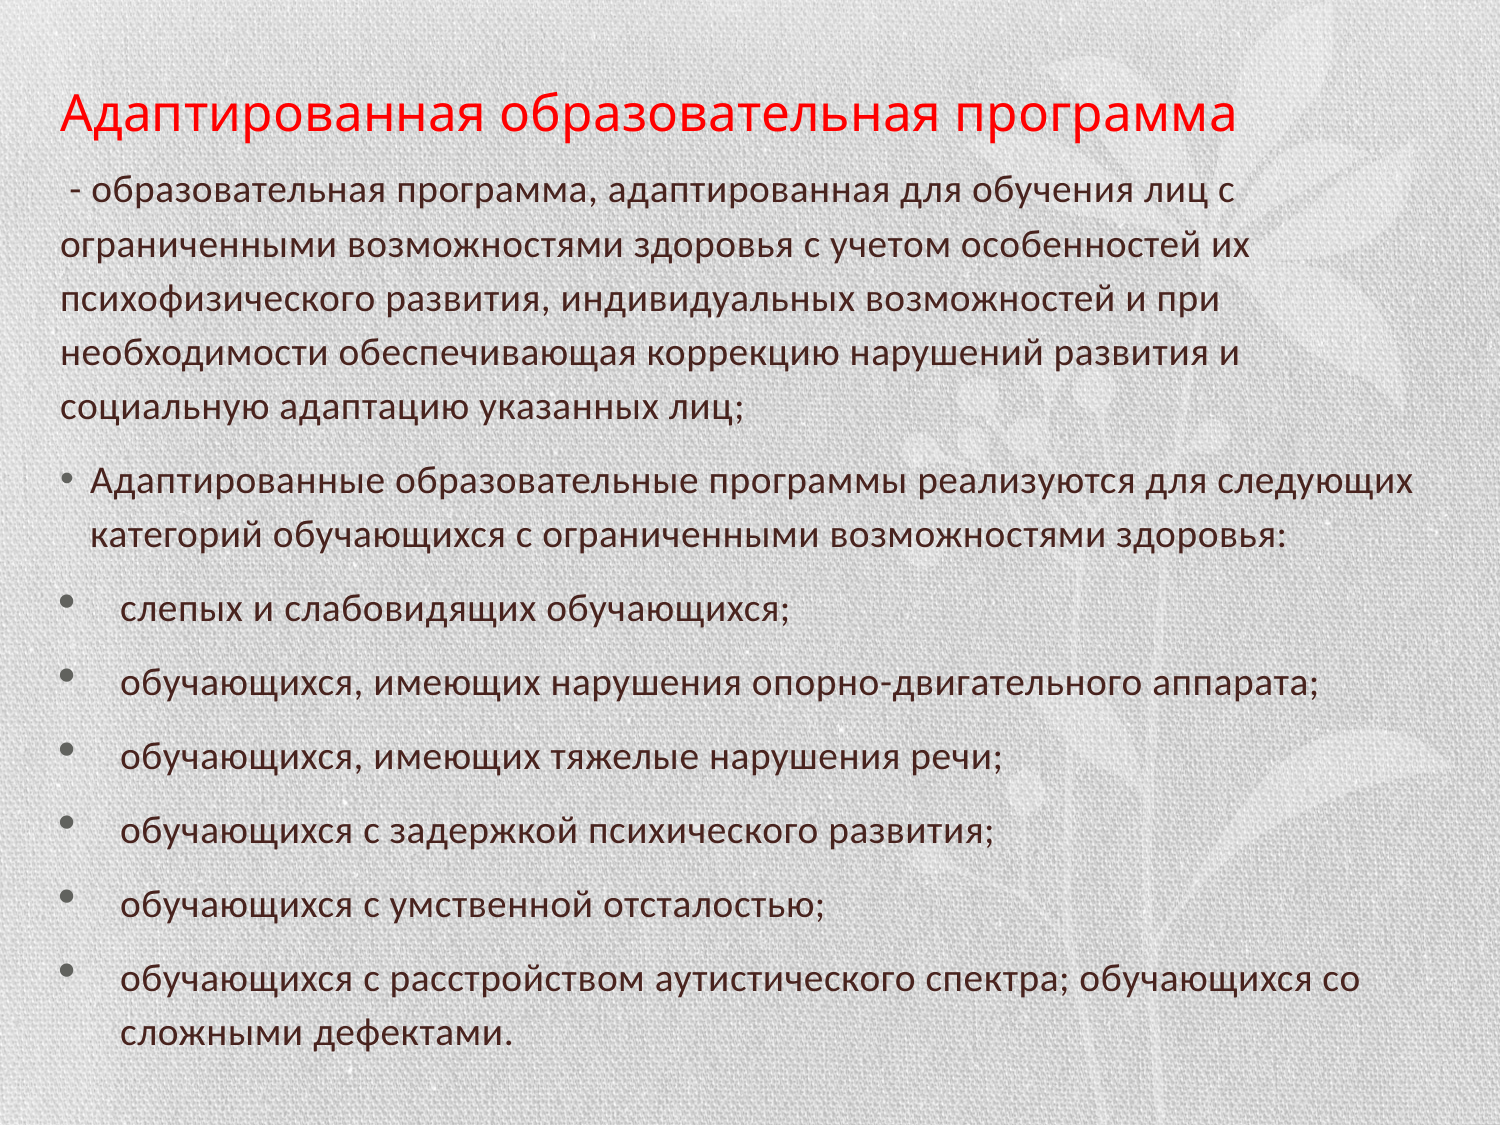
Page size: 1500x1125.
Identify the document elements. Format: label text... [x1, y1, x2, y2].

list - образовательная программа, адаптированная для обучения лиц с ограниченными возможностями здоровья с учетом особенностей их психофизического развития, индивидуальных возможностей и при необходимости обеспечивающая коррекцию нарушений развития и социальную адаптацию указанных лиц; Адаптированные образовательные программы реализуются для следующих категорий обучающихся с ограниченными возможностями здоровья: слепых и слабовидящих обучающихся; обучающихся, имеющих нарушения опорно-двигательного аппарата; обучающихся, имеющих тяжелые нарушения речи; обучающихся с задержкой психического развития; обучающихся с умственной отсталостью; обучающихся с расстройством аутистического спектра; обучающихся со сложными дефектами. [45, 149, 1455, 1106]
title Адаптированная образовательная программа [45, 37, 1455, 149]
